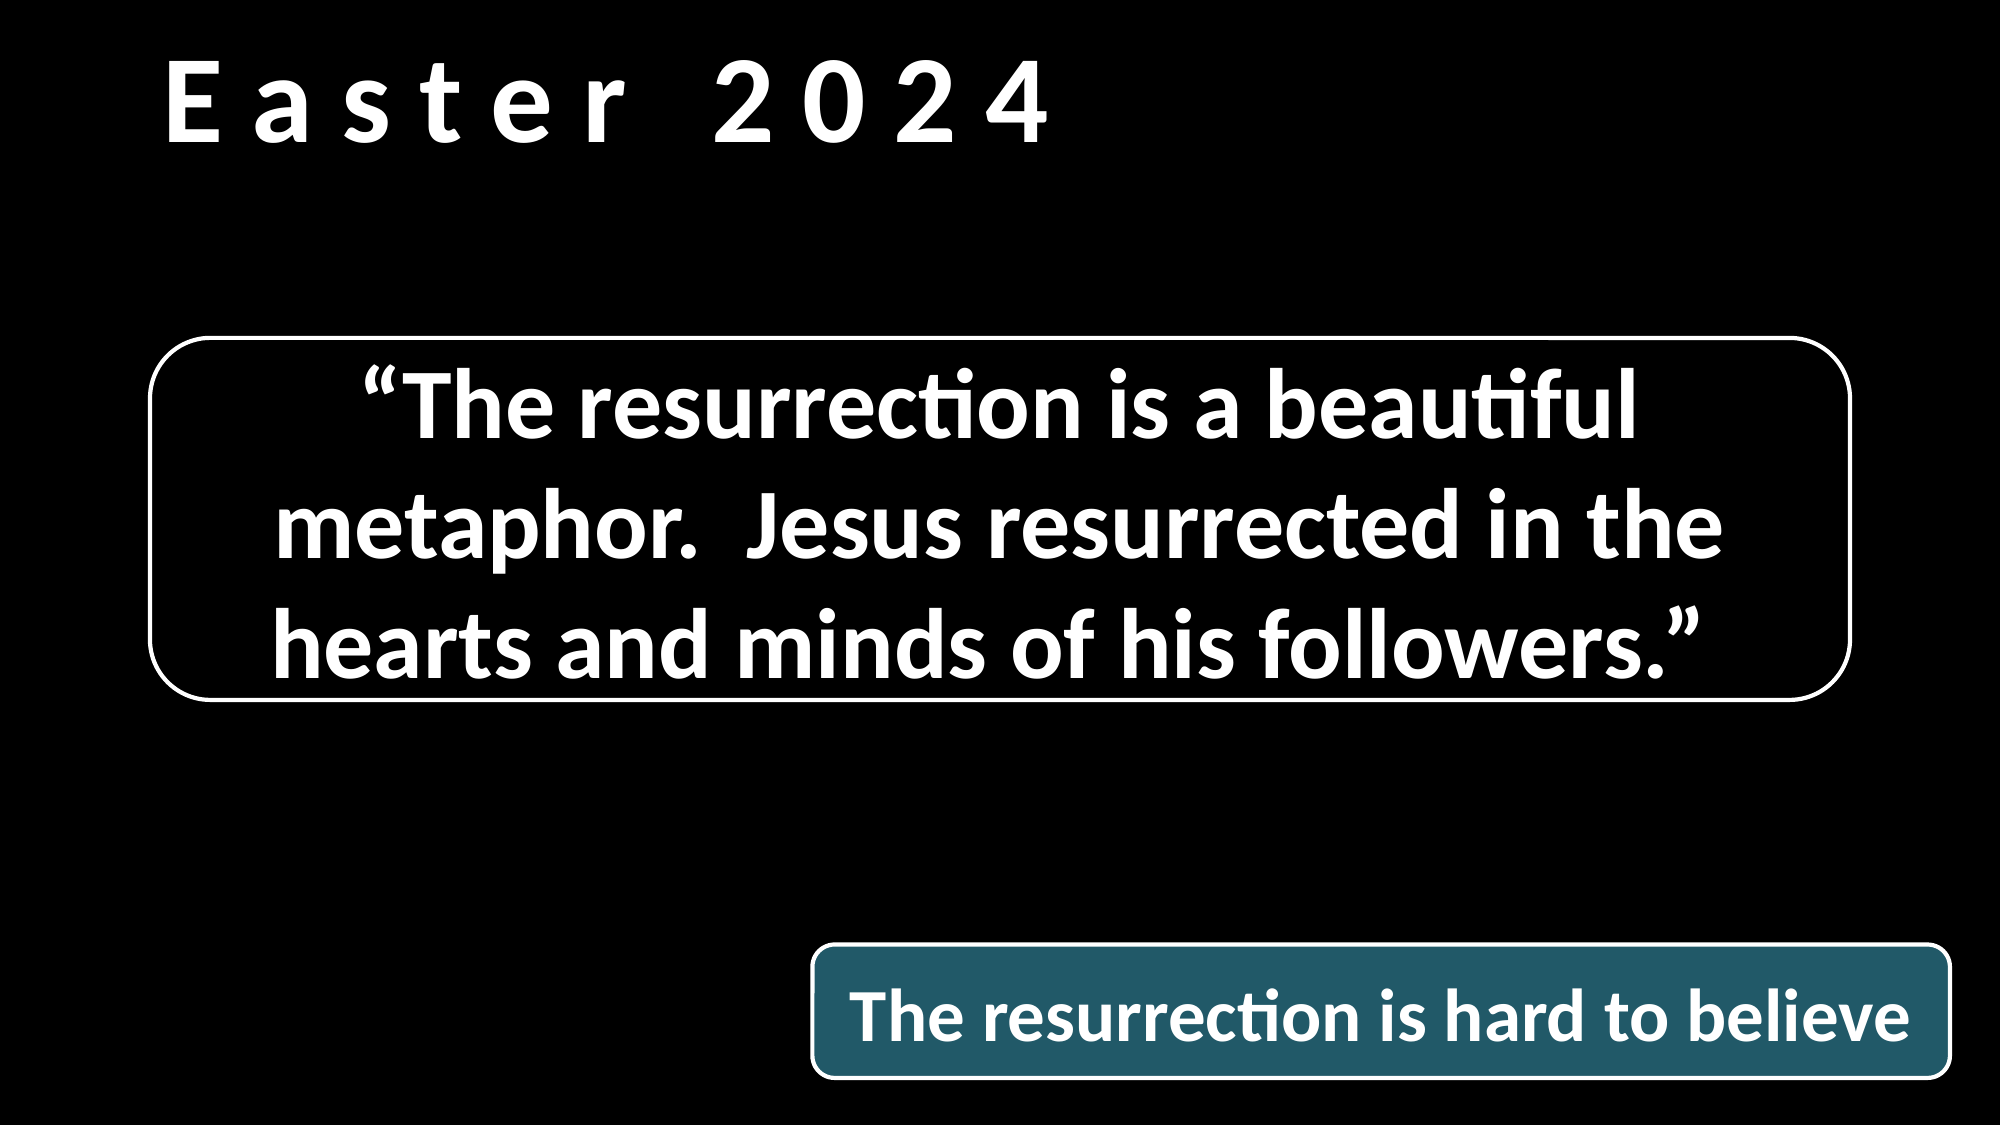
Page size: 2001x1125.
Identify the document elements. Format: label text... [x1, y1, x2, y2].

text_box E a s t e r 2 0 2 4 [35, 13, 1177, 173]
text_box “The resurrection is a beautiful metaphor. Jesus resurrected in the hearts and minds of his followers.” [147, 335, 1853, 703]
text_box The resurrection is hard to believe [810, 942, 1953, 1081]
